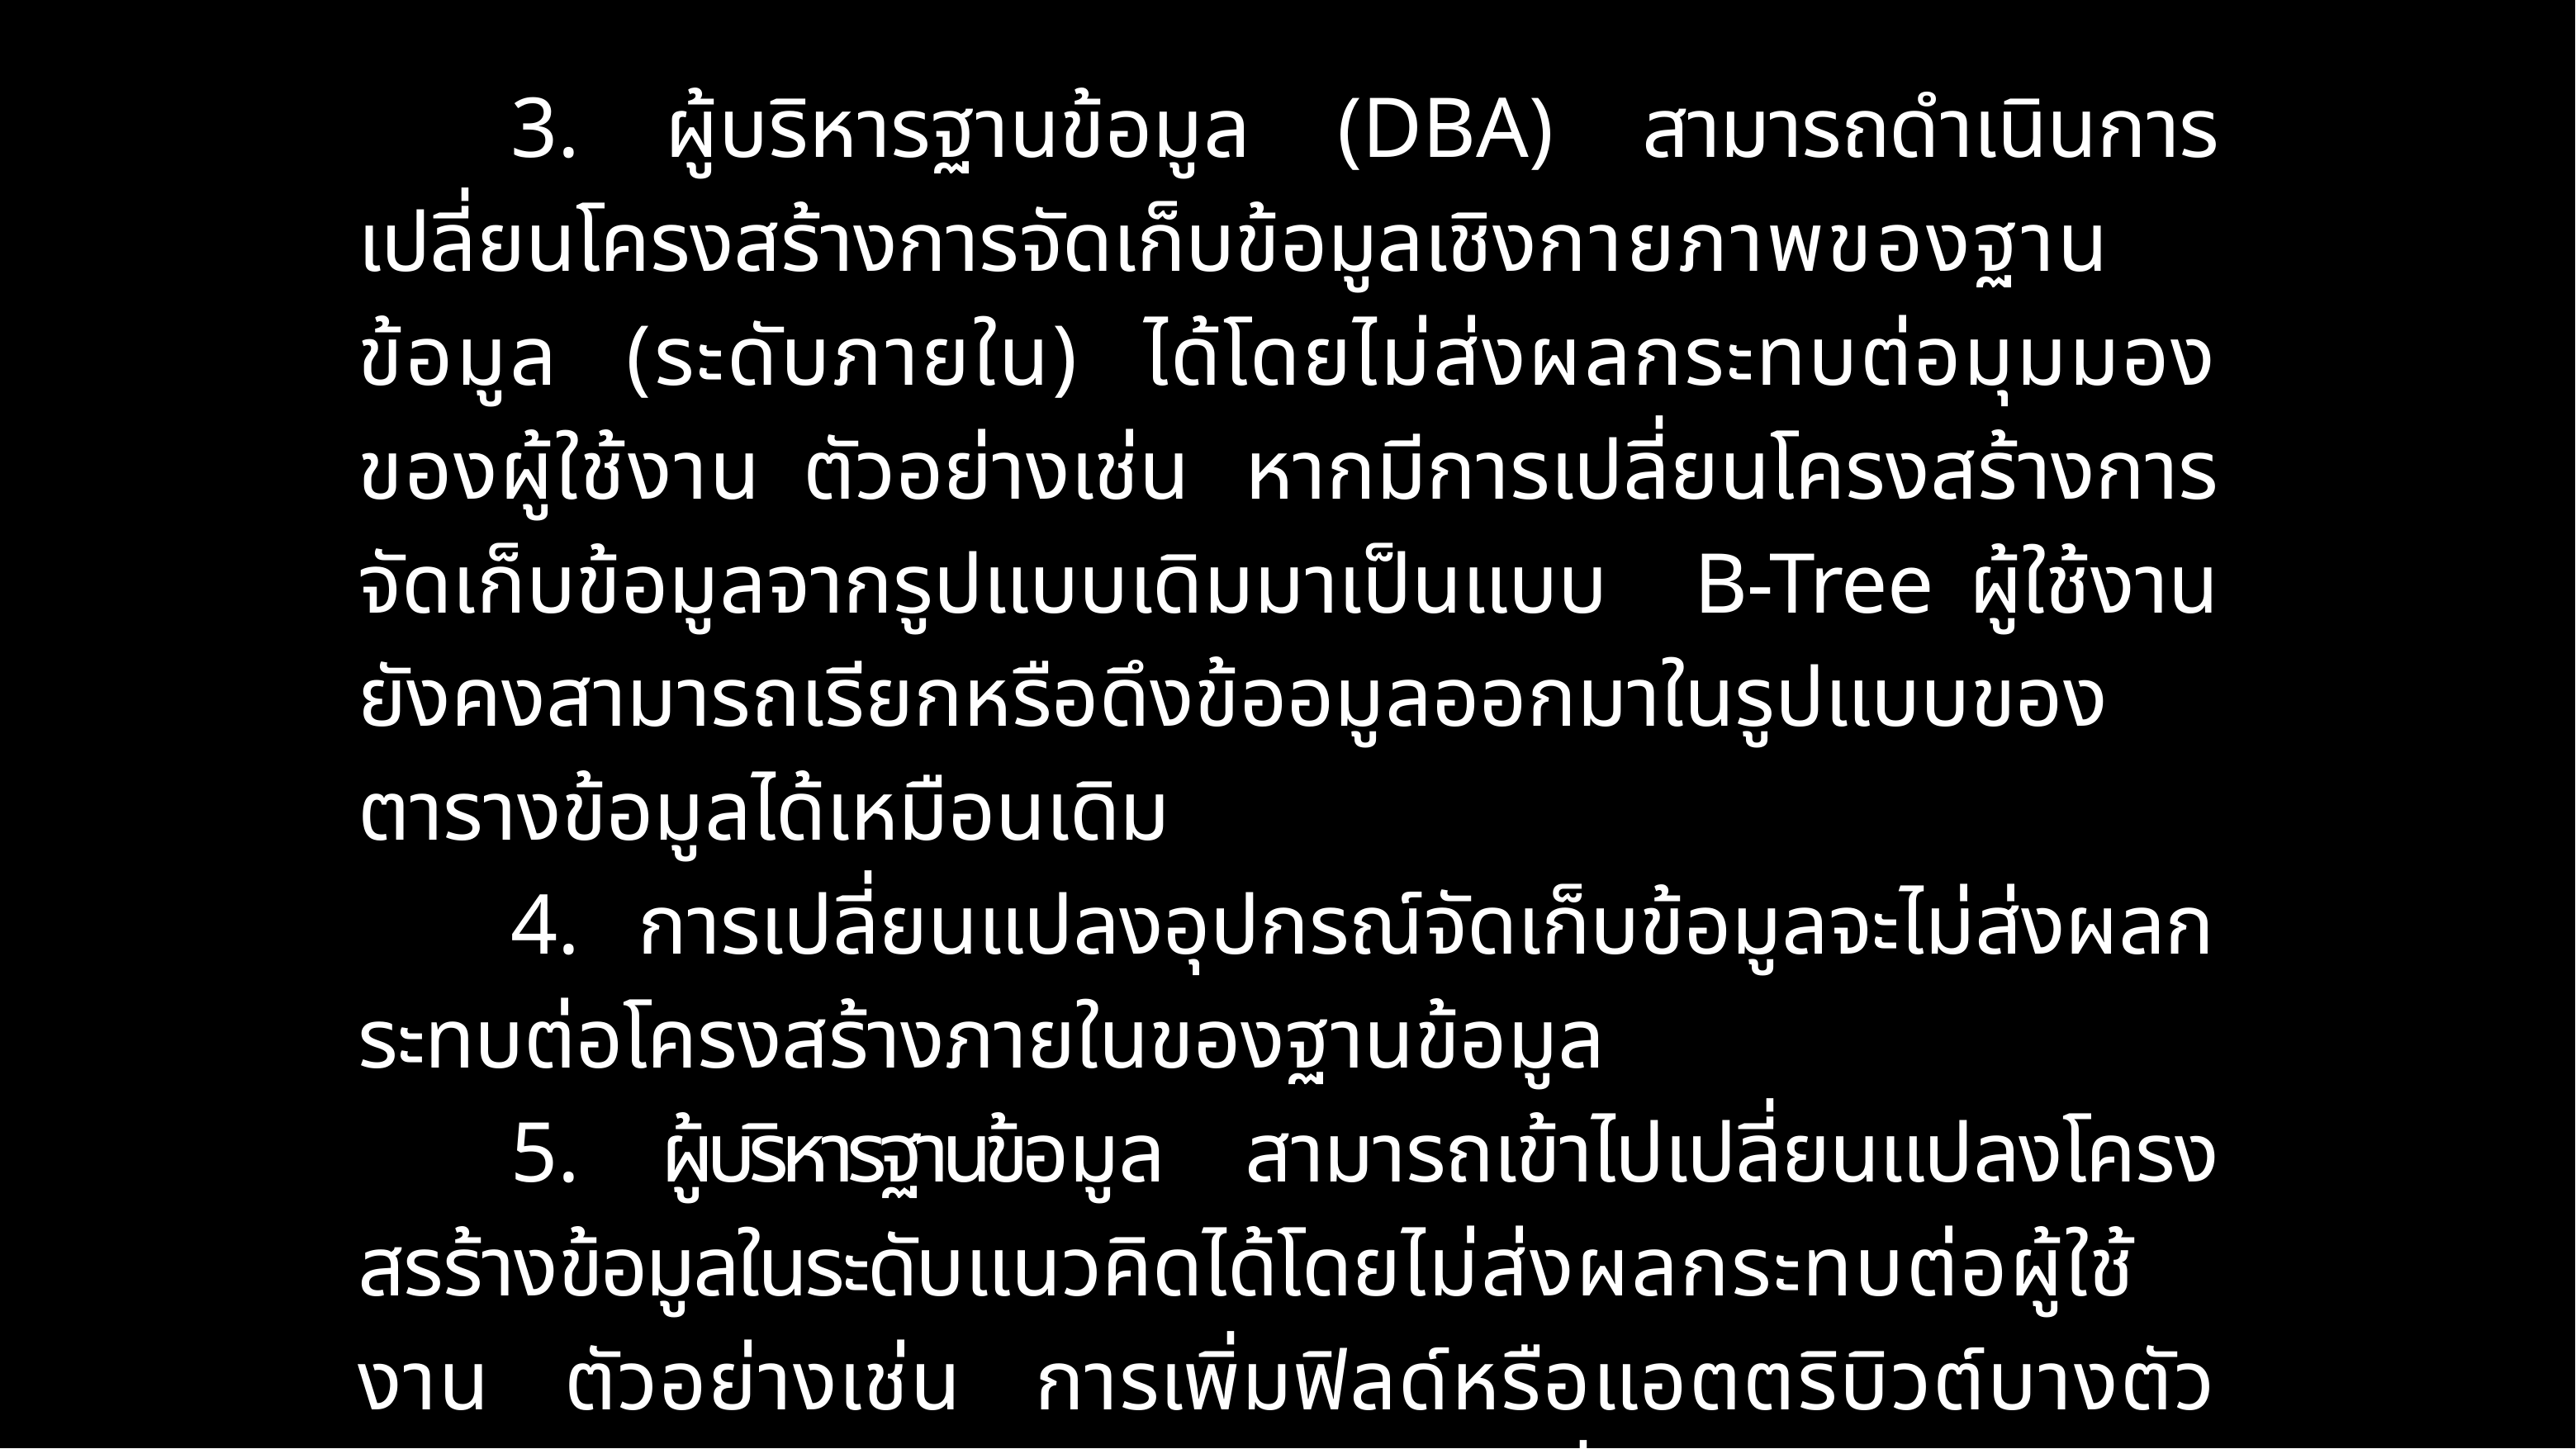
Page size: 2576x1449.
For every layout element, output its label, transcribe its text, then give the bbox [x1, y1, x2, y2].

text_box 3. ผู้บริหารฐานข้อมูล (DBA) สามารถดำเนินการเปลี่ยนโครงสร้างการจัดเก็บข้อมูลเชิงกายภาพของฐานข้อมูล (ระดับภายใน) ได้โดยไม่ส่งผลกระทบต่อมุมมองของผู้ใช้งาน ตัวอย่างเช่น หากมีการเปลี่ยนโครงสร้างการจัดเก็บข้อมูลจากรูปแบบเดิมมาเป็นแบบ B-Tree ผู้ใช้งานยังคงสามารถเรียกหรือดึงข้ออมูลออกมาในรูปแบบของตารางข้อมูลได้เหมือนเดิม 4. การเปลี่ยนแปลงอุปกรณ์จัดเก็บข้อมูลจะไม่ส่งผลกระทบต่อโครงสร้างภายในของฐานข้อมูล 5. ผู้บริหารฐานข้อมูล สามารถเข้าไปเปลี่ยนแปลงโครงสรร้างข้อมูลในระดับแนวคิดได้โดยไม่ส่งผลกระทบต่อผู้ใช้งาน ตัวอย่างเช่น การเพิ่มฟิลด์หรือแอตตริบิวต์บางตัวเข้าไปในโครงสร้างเดิม หรือการเปลี่ยนขนาดความกว้างของข้อมูล เป็นต้น การกระทำดังกล่าวไม่ส่งผลกระทบต่อโปรแกรมเดิมที่เคยใช้งาน เนื่องจากคุณสมบัติของความอิสระในข้อมูลไม่ได้ผูกติดกันเหมือนกับระบบแฟ้มข้อมูล [353, 55, 2223, 1449]
